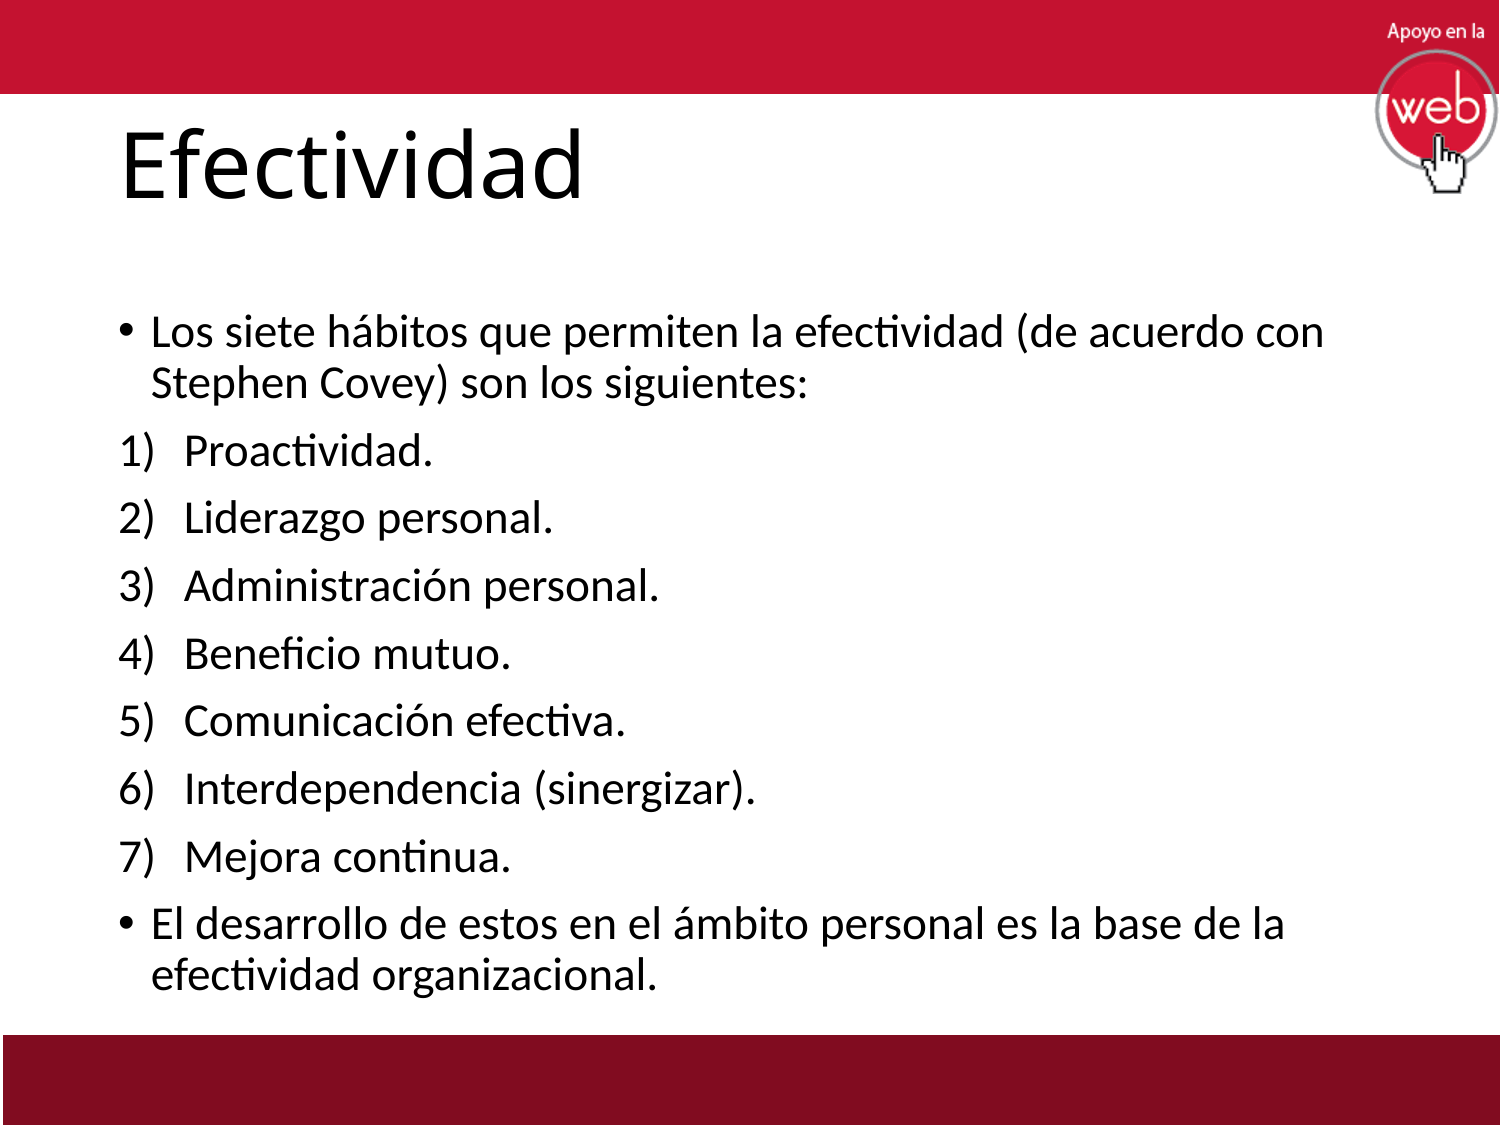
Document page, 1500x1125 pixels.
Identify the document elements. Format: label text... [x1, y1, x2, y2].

title Efectividad [103, 59, 1397, 278]
list Los siete hábitos que permiten la efectividad (de acuerdo con Stephen Covey) son los siguientes: Proactividad. Liderazgo personal. Administración personal. Beneficio mutuo. Comunicación efectiva. Interdependencia (sinergizar). Mejora continua. El desarrollo de estos en el ámbito personal es la base de la efectividad organizacional. [103, 299, 1397, 1014]
picture [0, 0, 1500, 1125]
